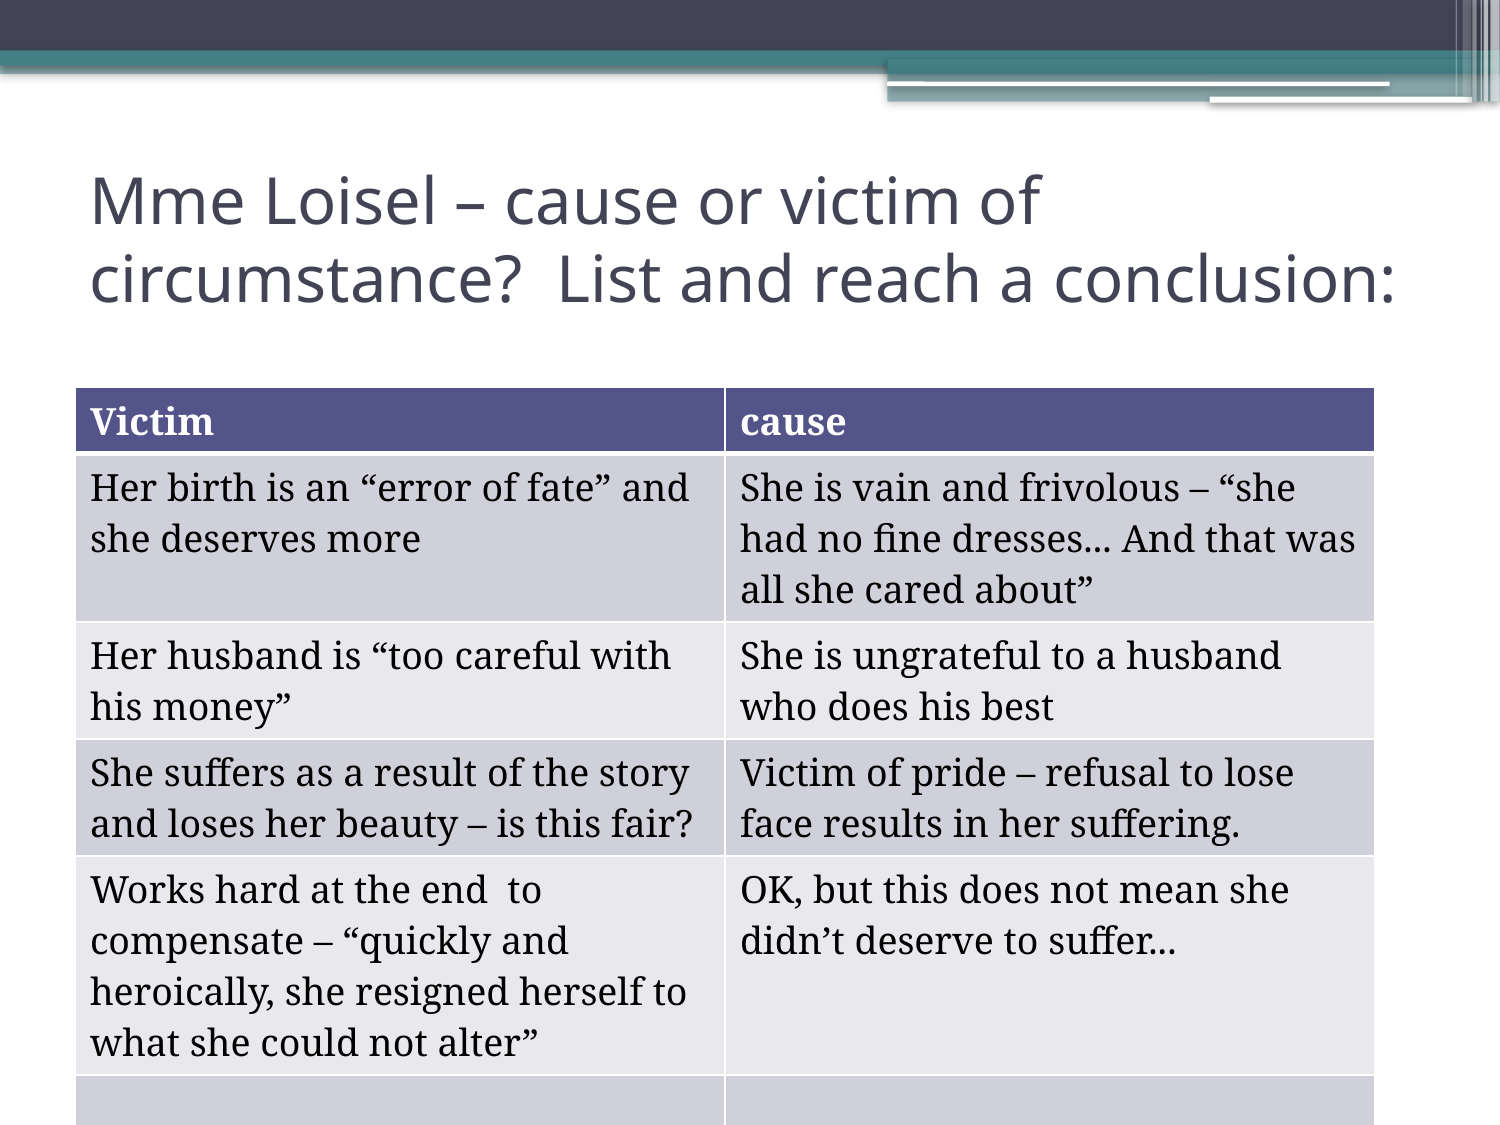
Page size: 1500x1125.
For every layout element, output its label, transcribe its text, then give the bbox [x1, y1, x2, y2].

title Mme Loisel – cause or victim of circumstance? List and reach a conclusion: [75, 112, 1425, 363]
table_cell Victim of pride – refusal to lose face results in her suffering. [726, 740, 1374, 855]
table_cell OK, but this does not mean she didn’t deserve to suffer... [726, 857, 1374, 1074]
table_cell She suffers as a result of the story and loses her beauty – is this fair? [76, 740, 724, 855]
table_cell Her birth is an “error of fate” and she deserves more [76, 456, 724, 621]
table_cell Works hard at the end to compensate – “quickly and heroically, she resigned herself to what she could not alter” [76, 857, 724, 1074]
table_cell [726, 1076, 1374, 1125]
table_header cause [726, 388, 1374, 451]
table_cell She is vain and frivolous – “she had no fine dresses... And that was all she cared about” [726, 456, 1374, 621]
table_header Victim [76, 388, 724, 451]
table_cell Her husband is “too careful with his money” [76, 623, 724, 738]
table_cell She is ungrateful to a husband who does his best [726, 623, 1374, 738]
table_cell [76, 1076, 724, 1125]
